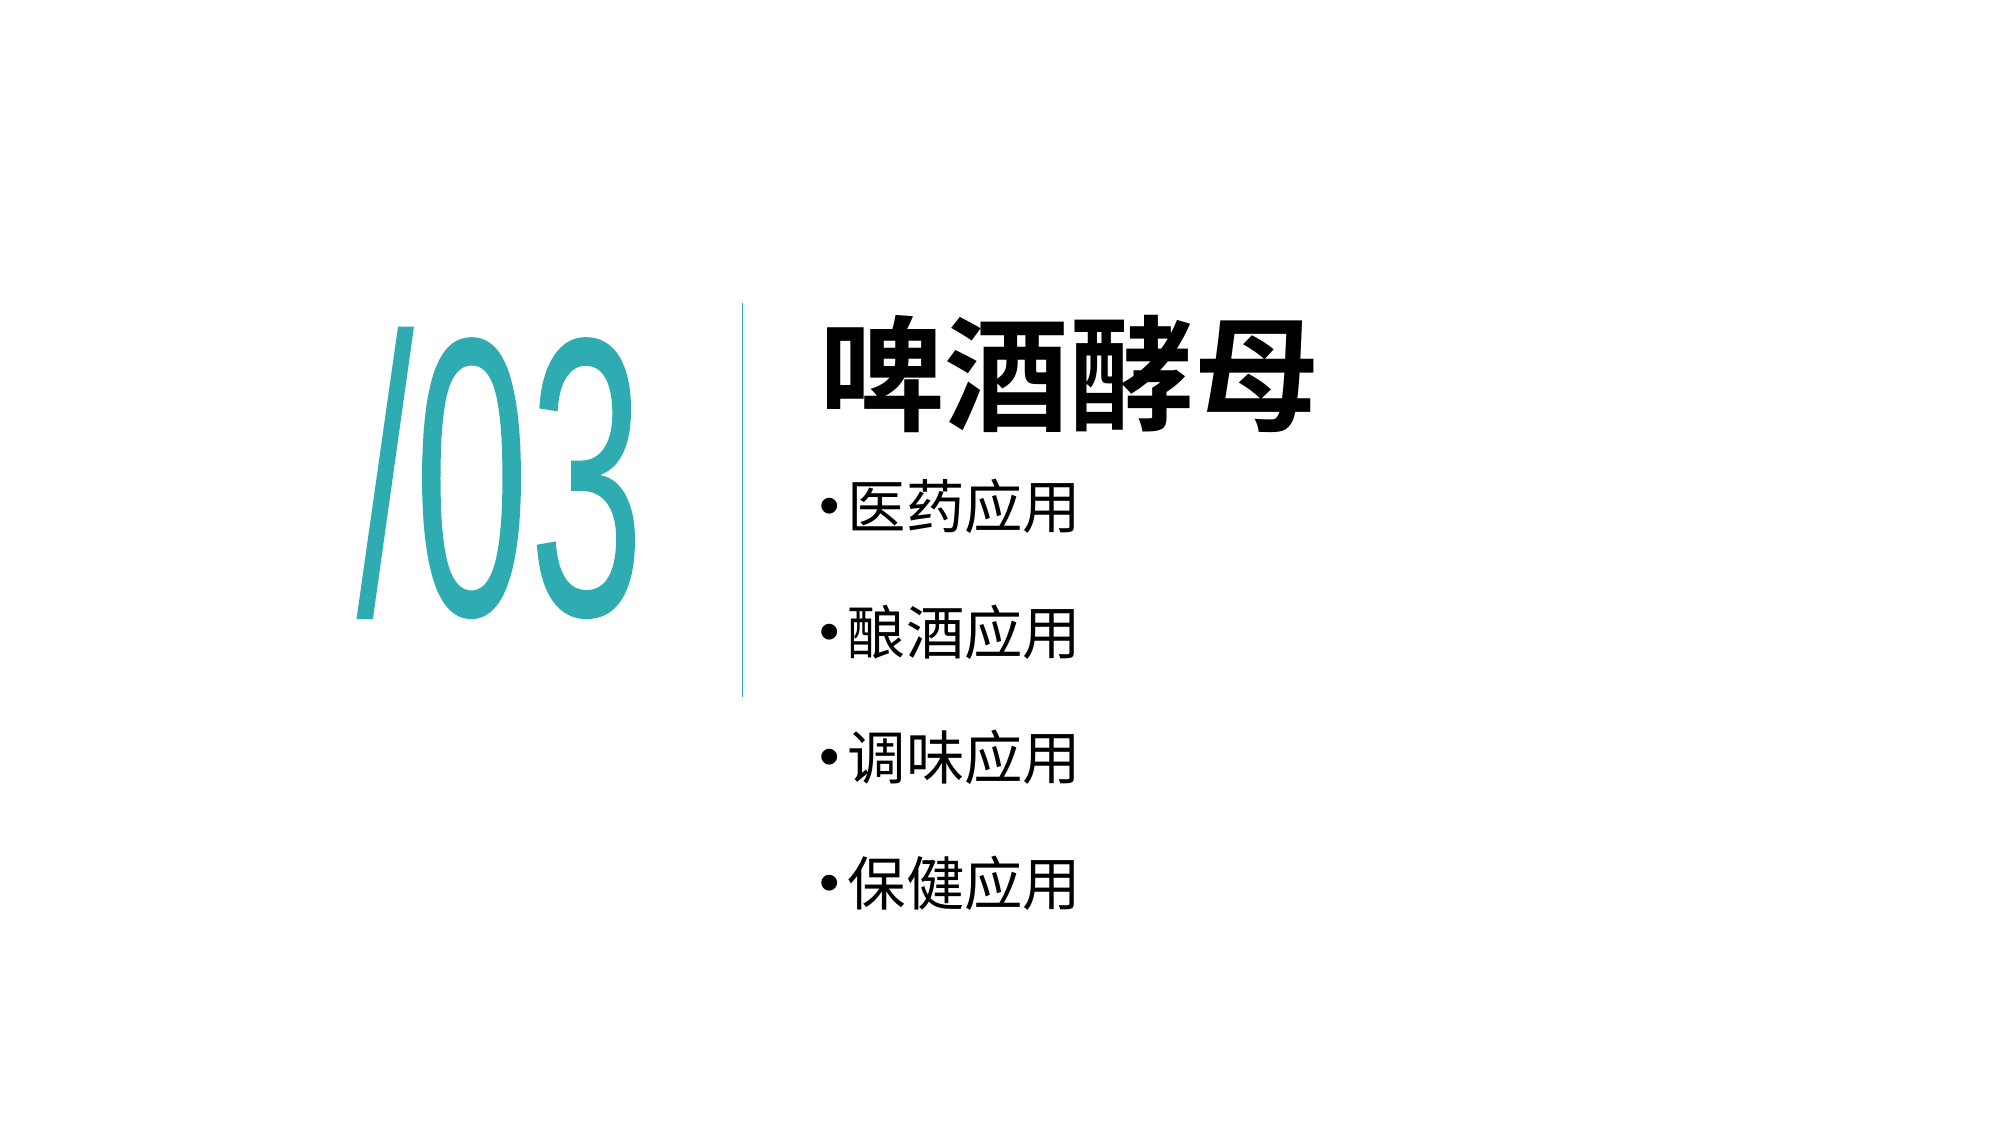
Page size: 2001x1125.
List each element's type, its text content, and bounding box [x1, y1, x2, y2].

title 啤酒酵母 [804, 326, 1889, 427]
list 医药应用 酿酒应用 调味应用 保健应用 [804, 427, 1891, 966]
